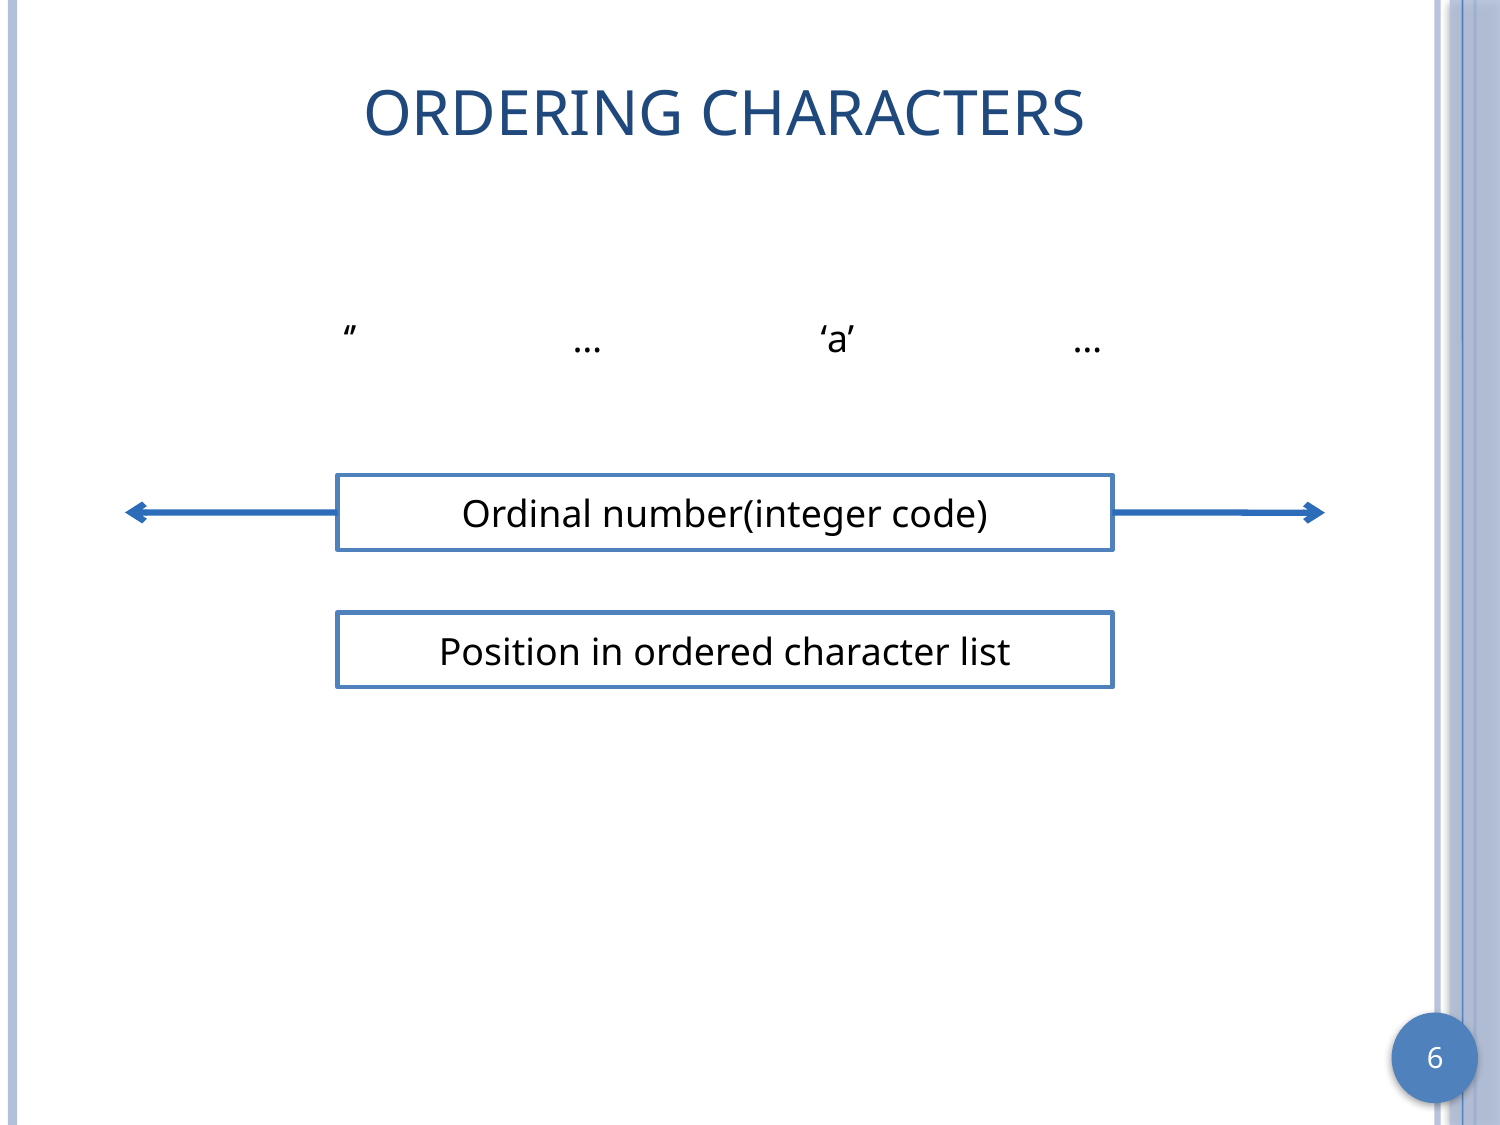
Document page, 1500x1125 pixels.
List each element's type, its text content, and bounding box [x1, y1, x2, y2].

text_box ‘a’ [785, 298, 890, 377]
text_box Ordinal number(integer code) [335, 473, 1115, 552]
text_box Position in ordered character list [335, 610, 1115, 689]
text_box … [535, 298, 640, 377]
text_box … [1035, 298, 1139, 377]
title Ordering Characters [75, 45, 1375, 175]
text_box ‘’ [298, 298, 402, 377]
